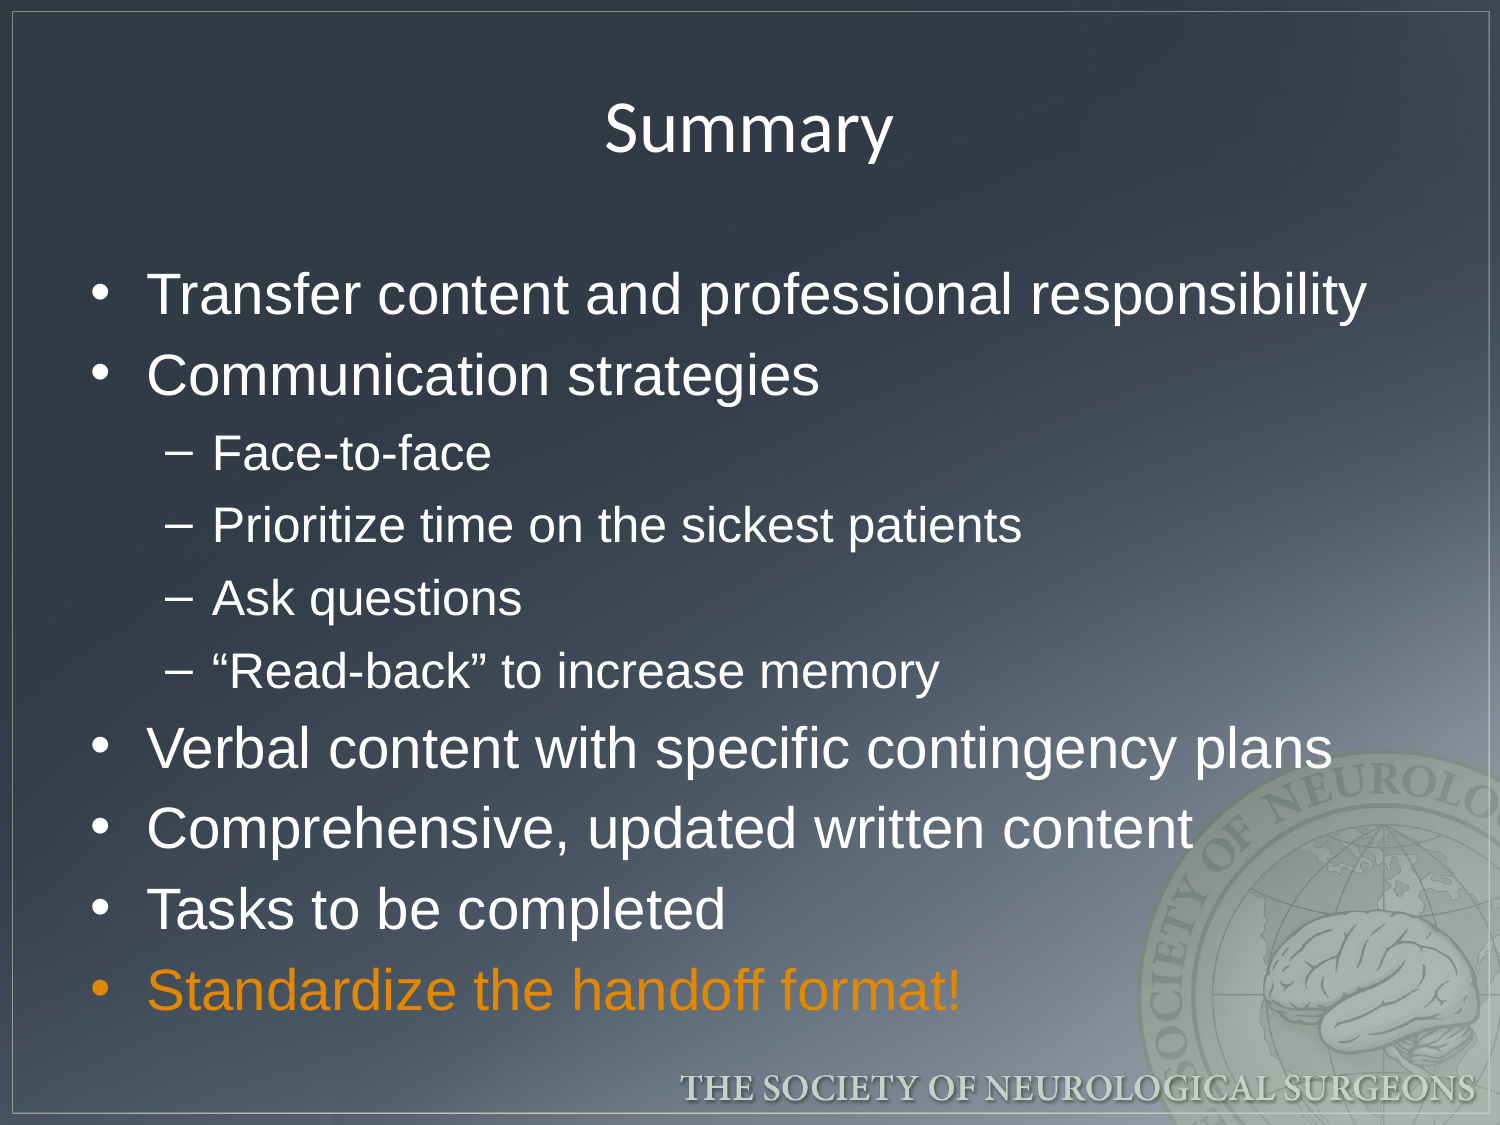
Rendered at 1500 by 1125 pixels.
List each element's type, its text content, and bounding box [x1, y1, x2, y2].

picture [0, 0, 1500, 1125]
list Transfer content and professional responsibility Communication strategies Face-to-face Prioritize time on the sickest patients Ask questions “Read-back” to increase memory Verbal content with specific contingency plans Comprehensive, updated written content Tasks to be completed Standardize the handoff format! [74, 262, 1426, 1051]
title Summary [74, 44, 1426, 201]
